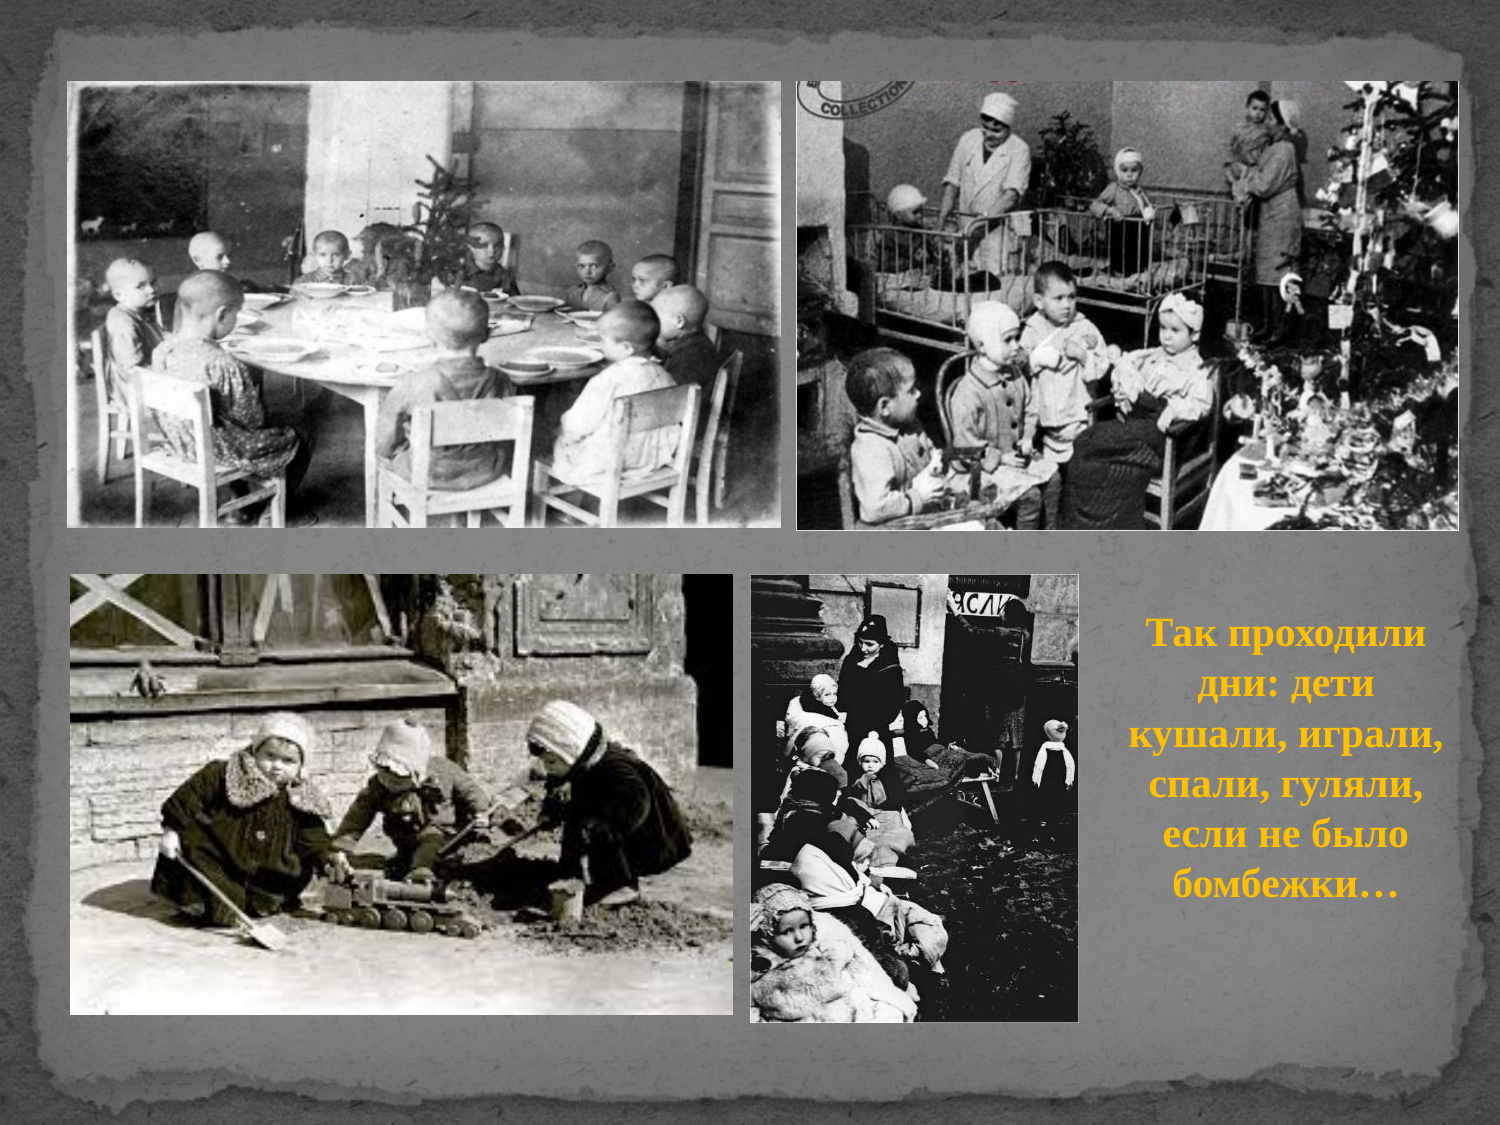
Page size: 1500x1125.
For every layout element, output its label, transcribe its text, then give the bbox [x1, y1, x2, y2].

picture [67, 81, 781, 528]
picture [749, 573, 1079, 1023]
picture [796, 81, 1459, 532]
picture [70, 573, 733, 1016]
text_box Так проходили дни: дети кушали, играли, спали, гуляли, если не было бомбежки… [1104, 597, 1468, 913]
